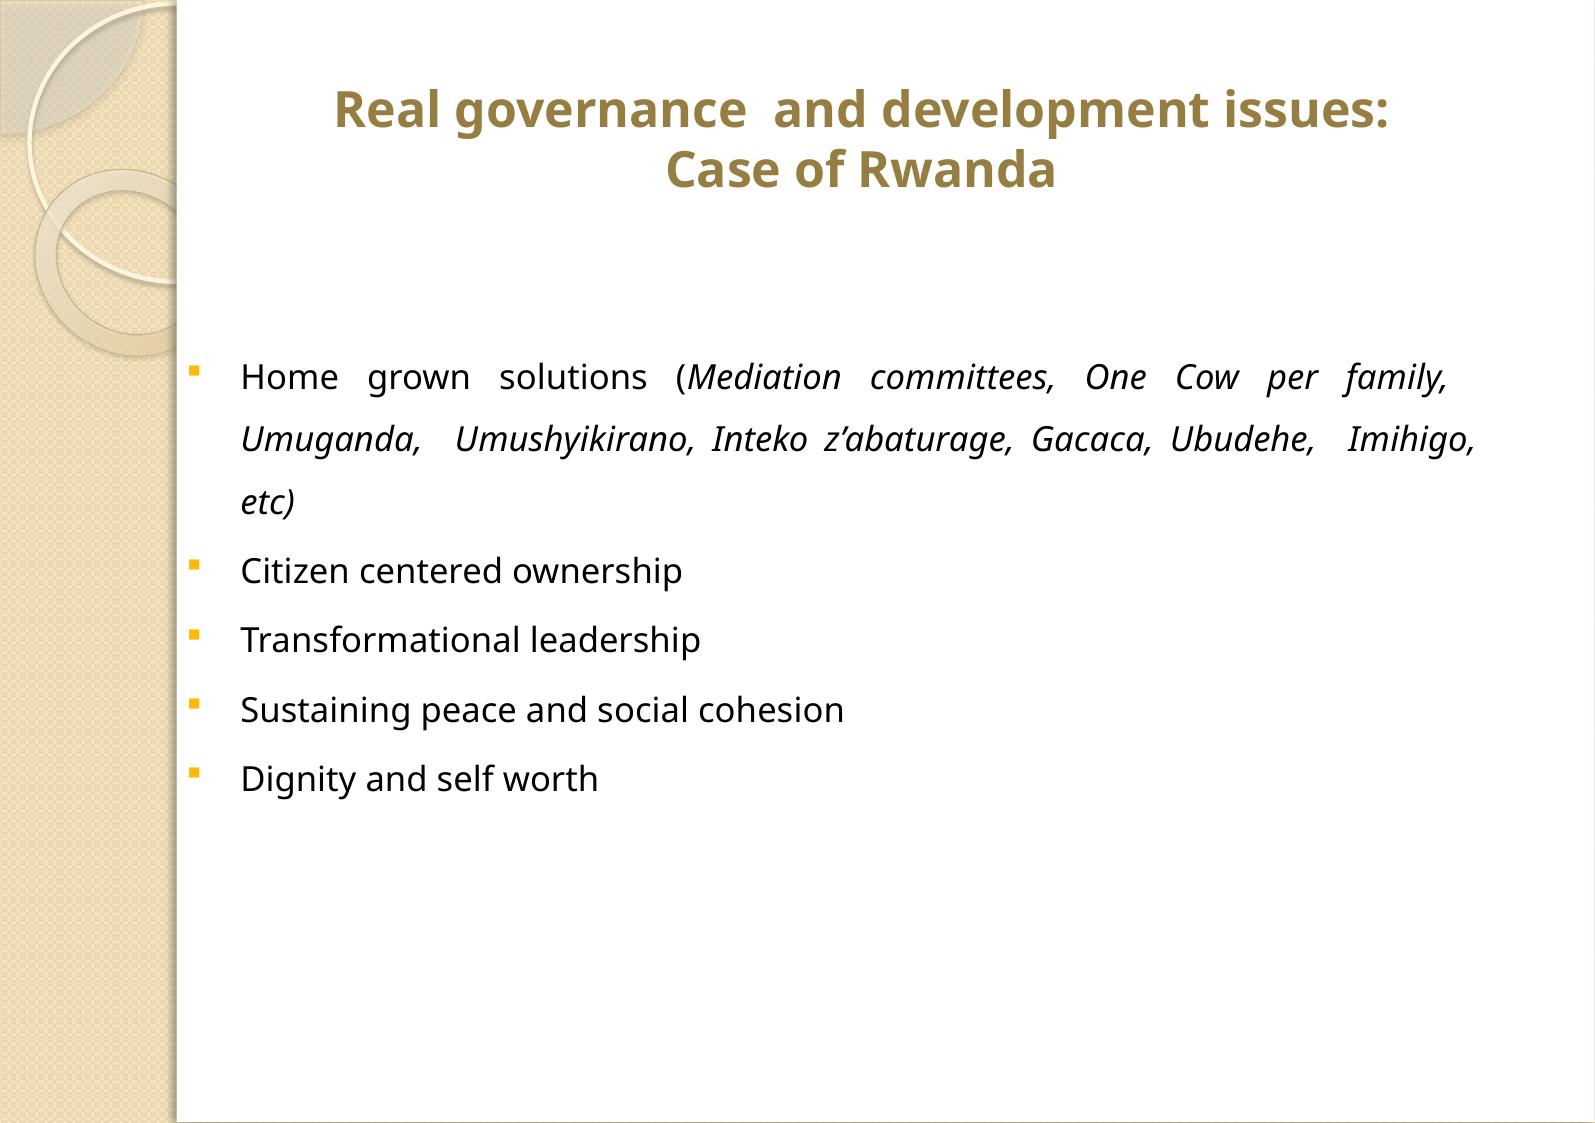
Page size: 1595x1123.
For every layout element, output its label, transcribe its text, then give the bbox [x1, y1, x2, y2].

list Home grown solutions (Mediation committees, One Cow per family, Umuganda, Umushyikirano, Inteko z’abaturage, Gacaca, Ubudehe, Imihigo, etc) Citizen centered ownership Transformational leadership Sustaining peace and social cohesion Dignity and self worth [169, 325, 1495, 809]
title Real governance and development issues: Case of Rwanda [242, 62, 1495, 212]
